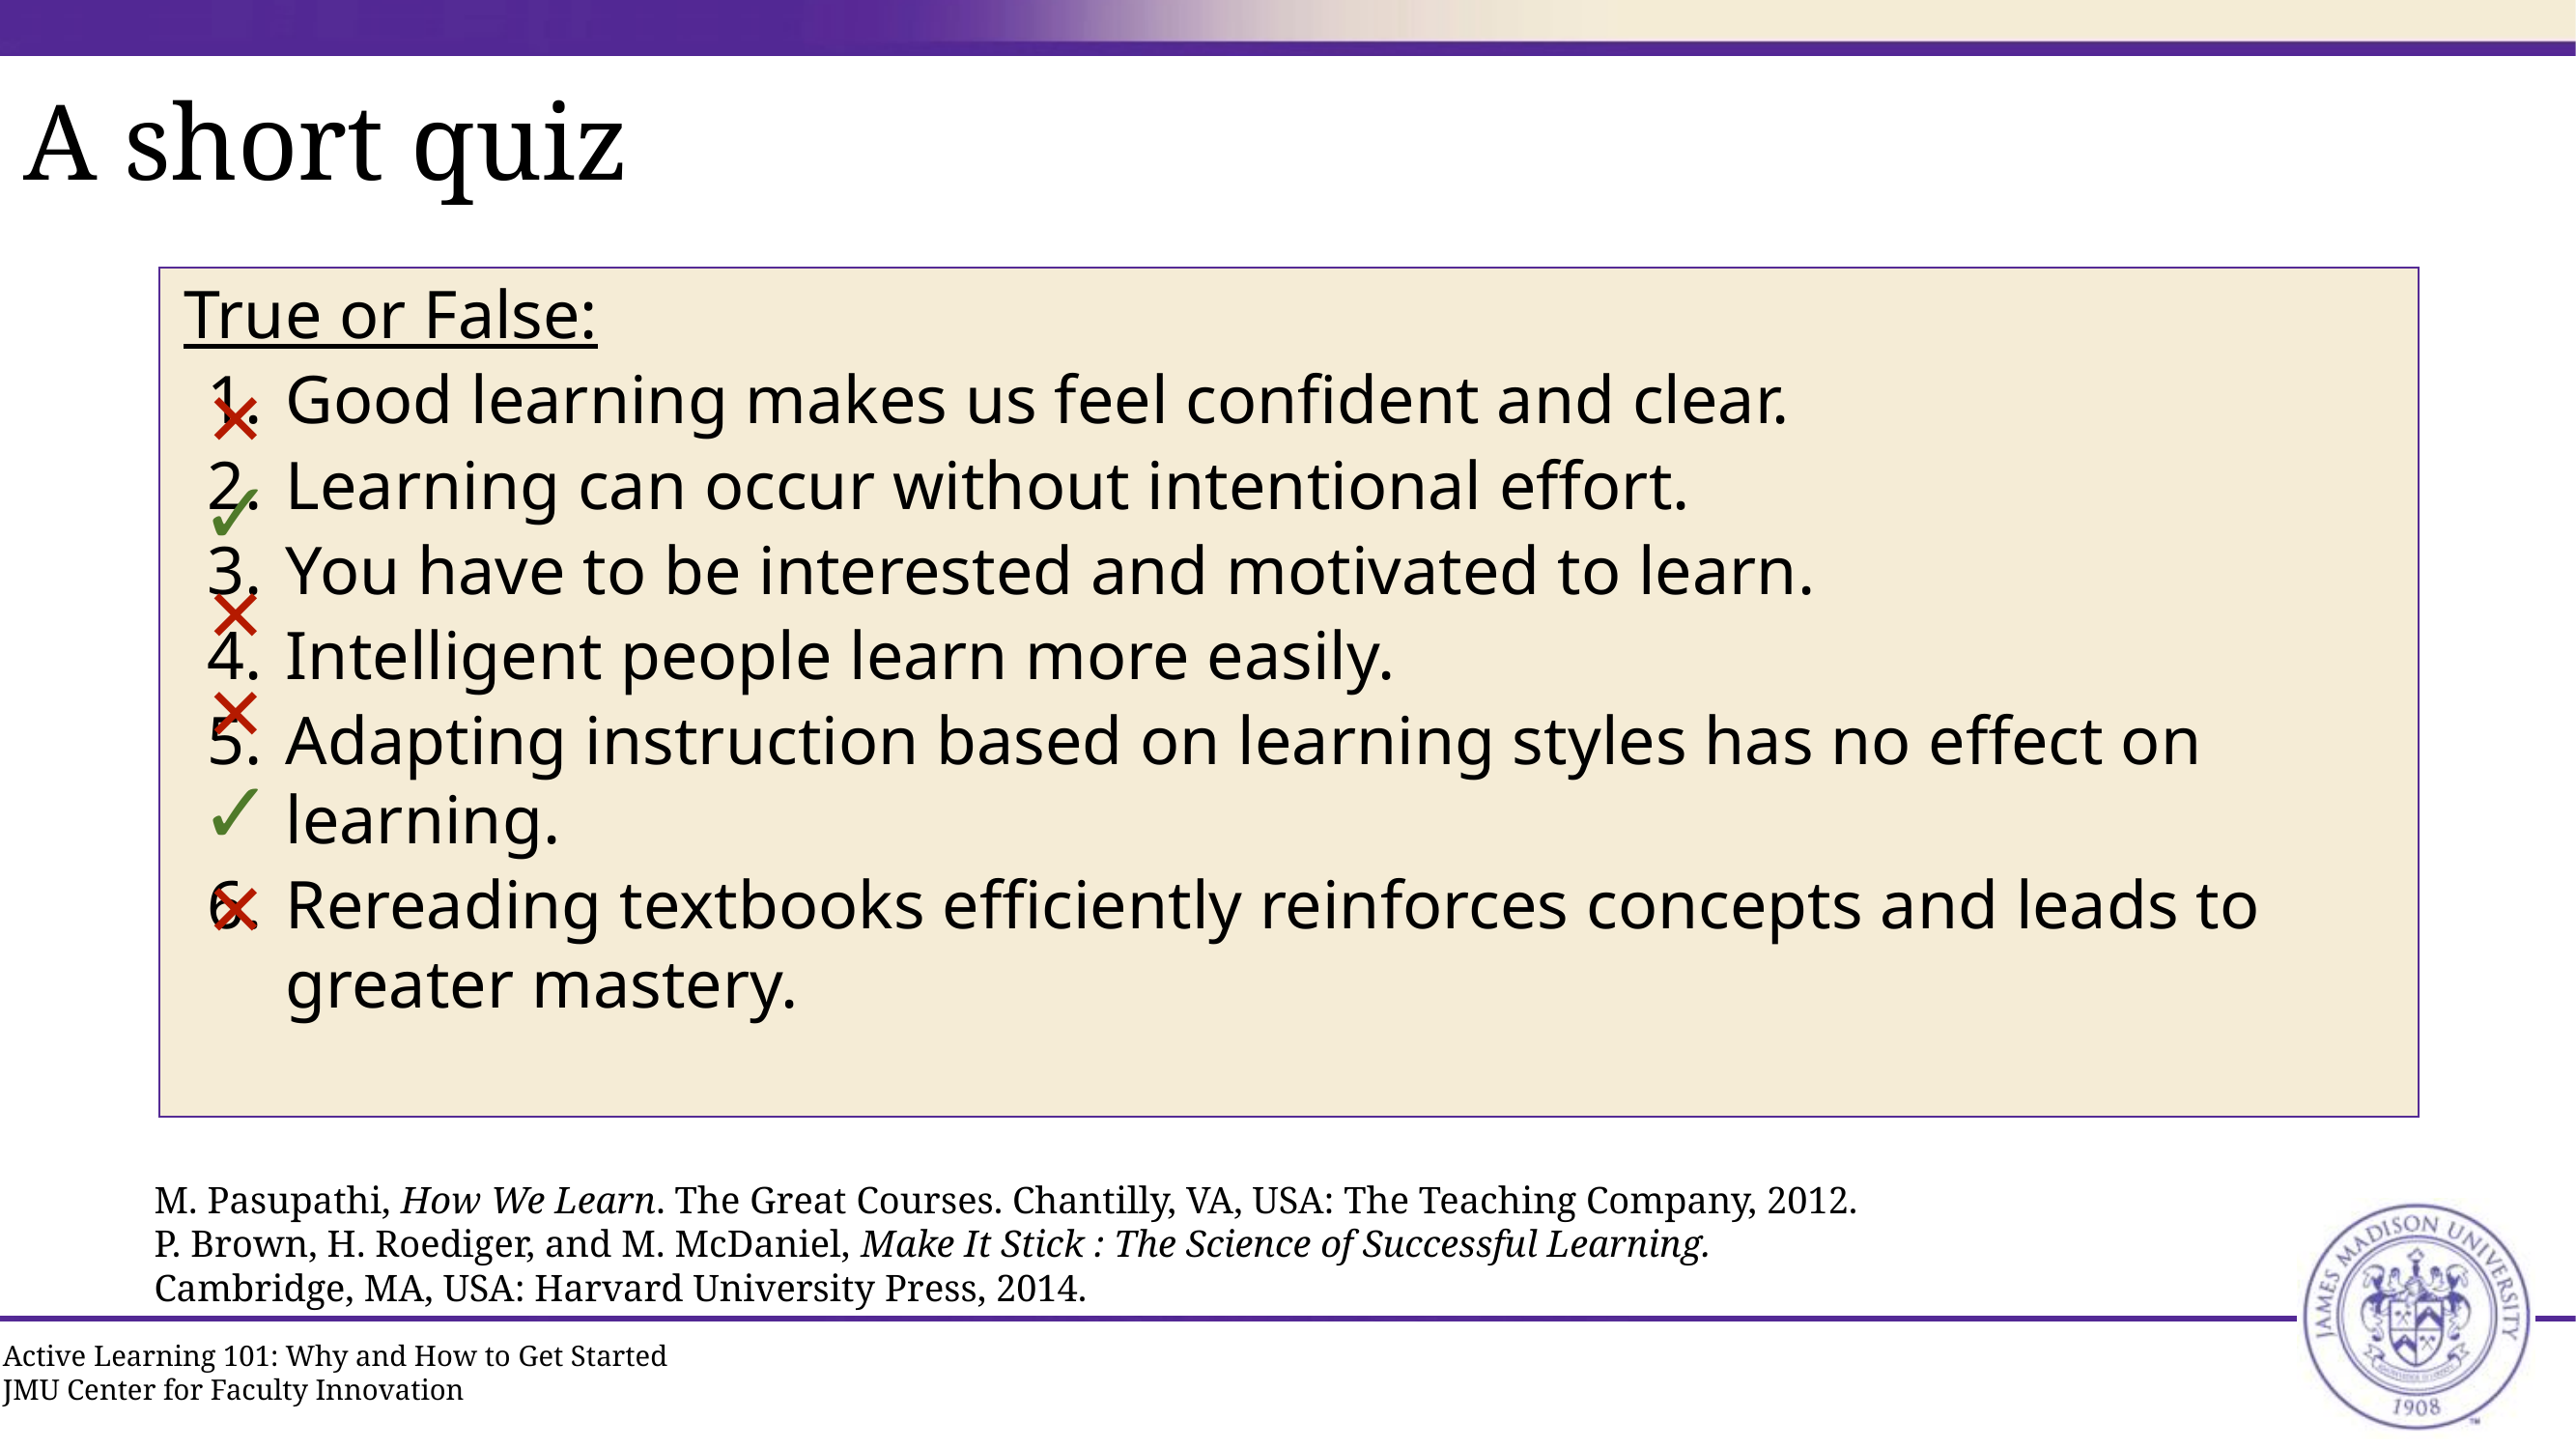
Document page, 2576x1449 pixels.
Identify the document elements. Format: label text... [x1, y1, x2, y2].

text_box ✕ [184, 562, 290, 661]
text_box ✓ [184, 751, 290, 858]
list True or False: Good learning makes us feel confident and clear. Learning can occur without intentional effort. You have to be interested and motivated to learn. Intelligent people learn more easily. Adapting instruction based on learning styles has no effect on learning. Rereading textbooks efficiently reinforces concepts and leads to greater mastery. [178, 268, 2398, 1118]
picture [0, 0, 2576, 56]
picture [0, 1198, 2576, 1439]
text_box ✕ [184, 366, 290, 467]
text_box M. Pasupathi, How We Learn. The Great Courses. Chantilly, VA, USA: The Teaching Company, 2012. P. Brown, H. Roediger, and M. McDaniel, Make It Stick : The Science of Successful Learning. Cambridge, MA, USA: Harvard University Press, 2014. [149, 1171, 1944, 1317]
text_box ✕ [184, 858, 290, 958]
text_box ✓ [184, 467, 290, 562]
title A short quiz [17, 58, 1656, 218]
text_box ✕ [184, 661, 290, 751]
